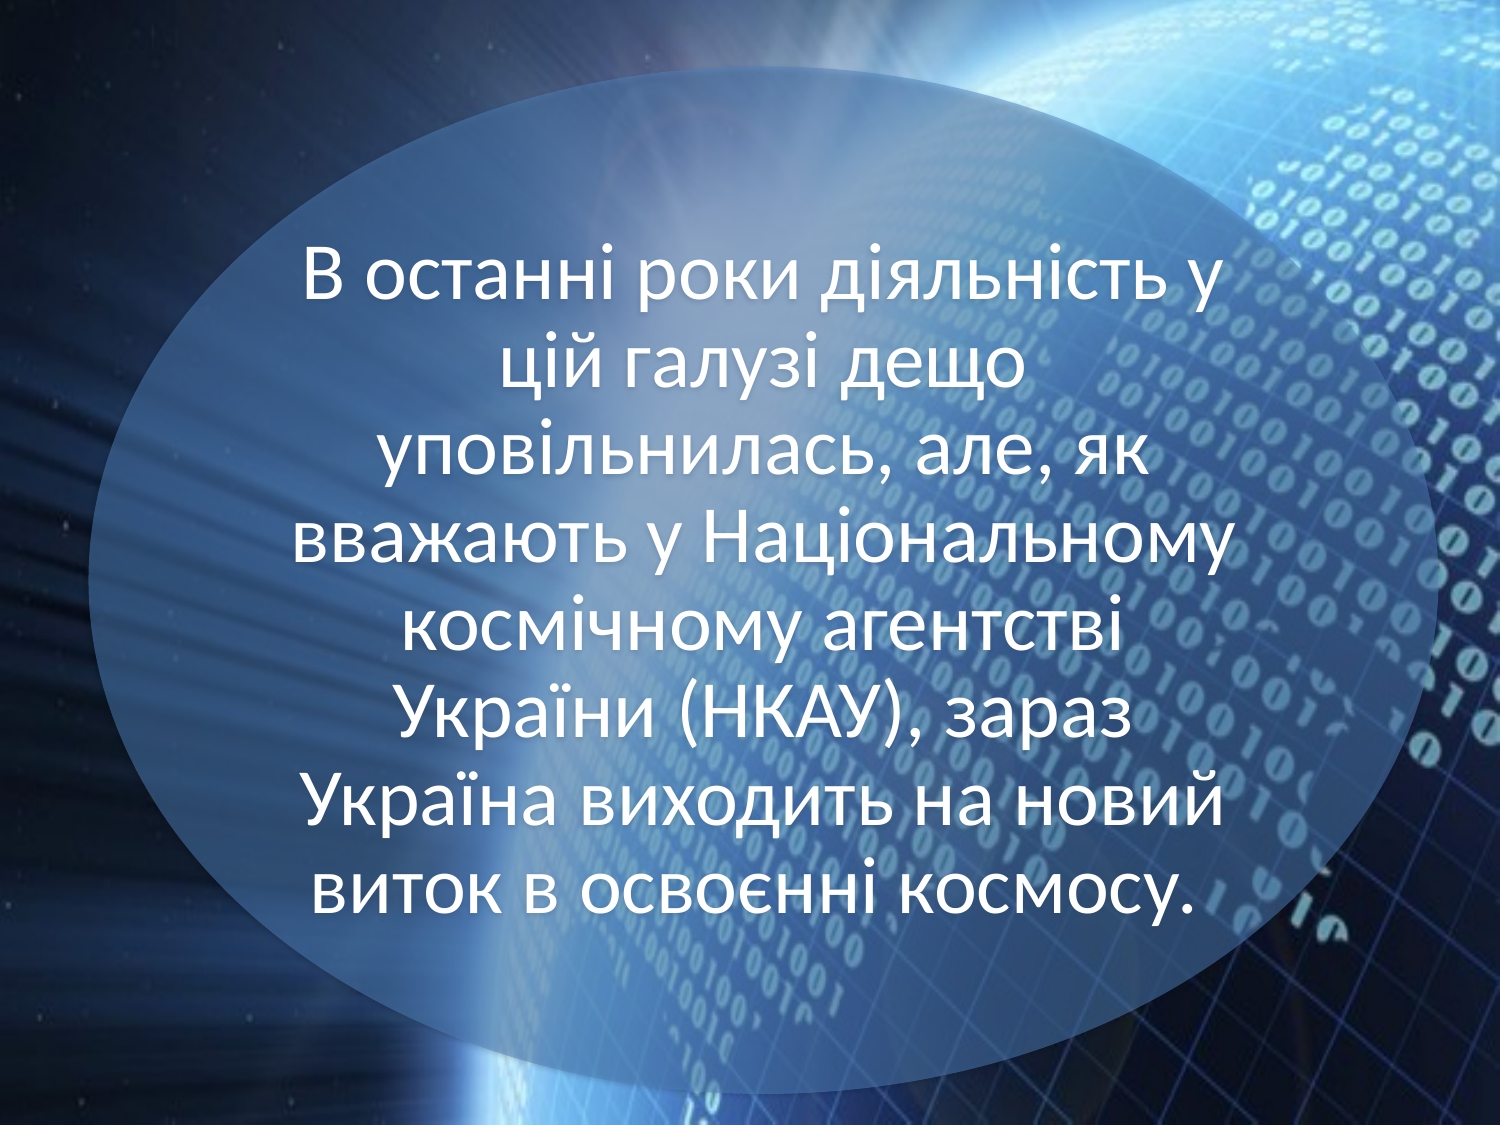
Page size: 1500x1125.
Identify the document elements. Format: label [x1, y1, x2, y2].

list [88, 66, 1439, 1095]
picture [0, 0, 1500, 1125]
